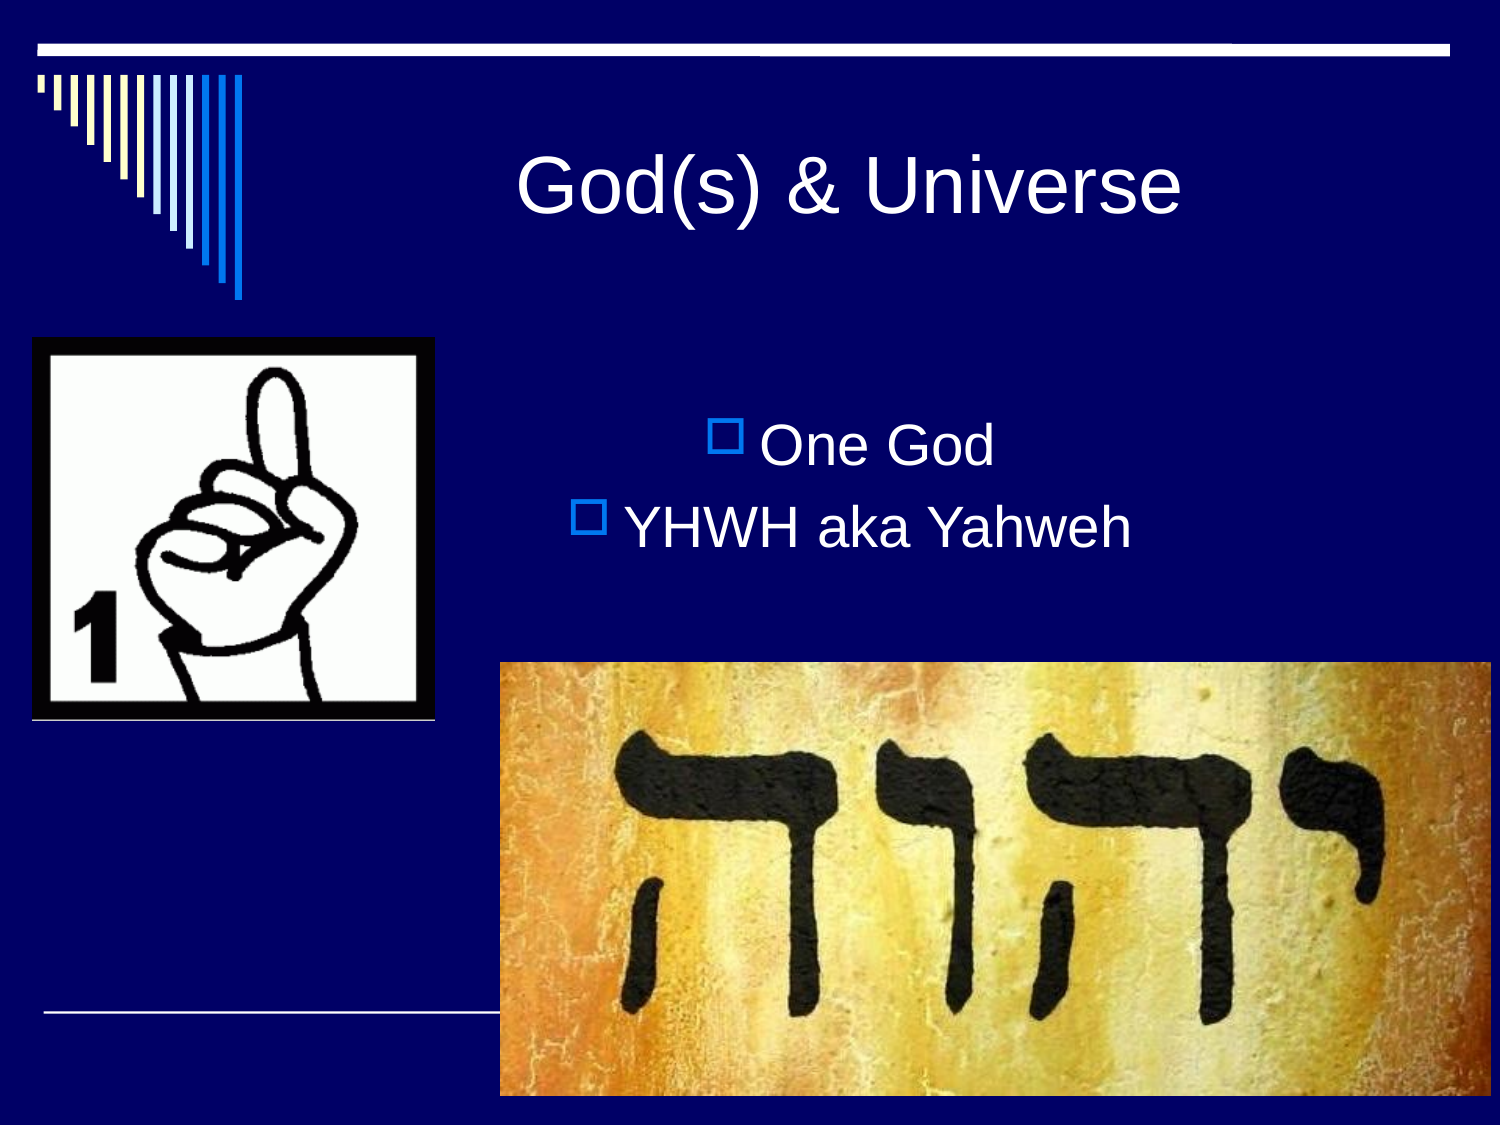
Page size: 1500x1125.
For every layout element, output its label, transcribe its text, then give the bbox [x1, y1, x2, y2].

picture [499, 662, 1491, 1096]
picture [32, 337, 435, 721]
list One God YHWH aka Yahweh [275, 399, 1425, 1000]
title God(s) & Universe [275, 75, 1425, 288]
